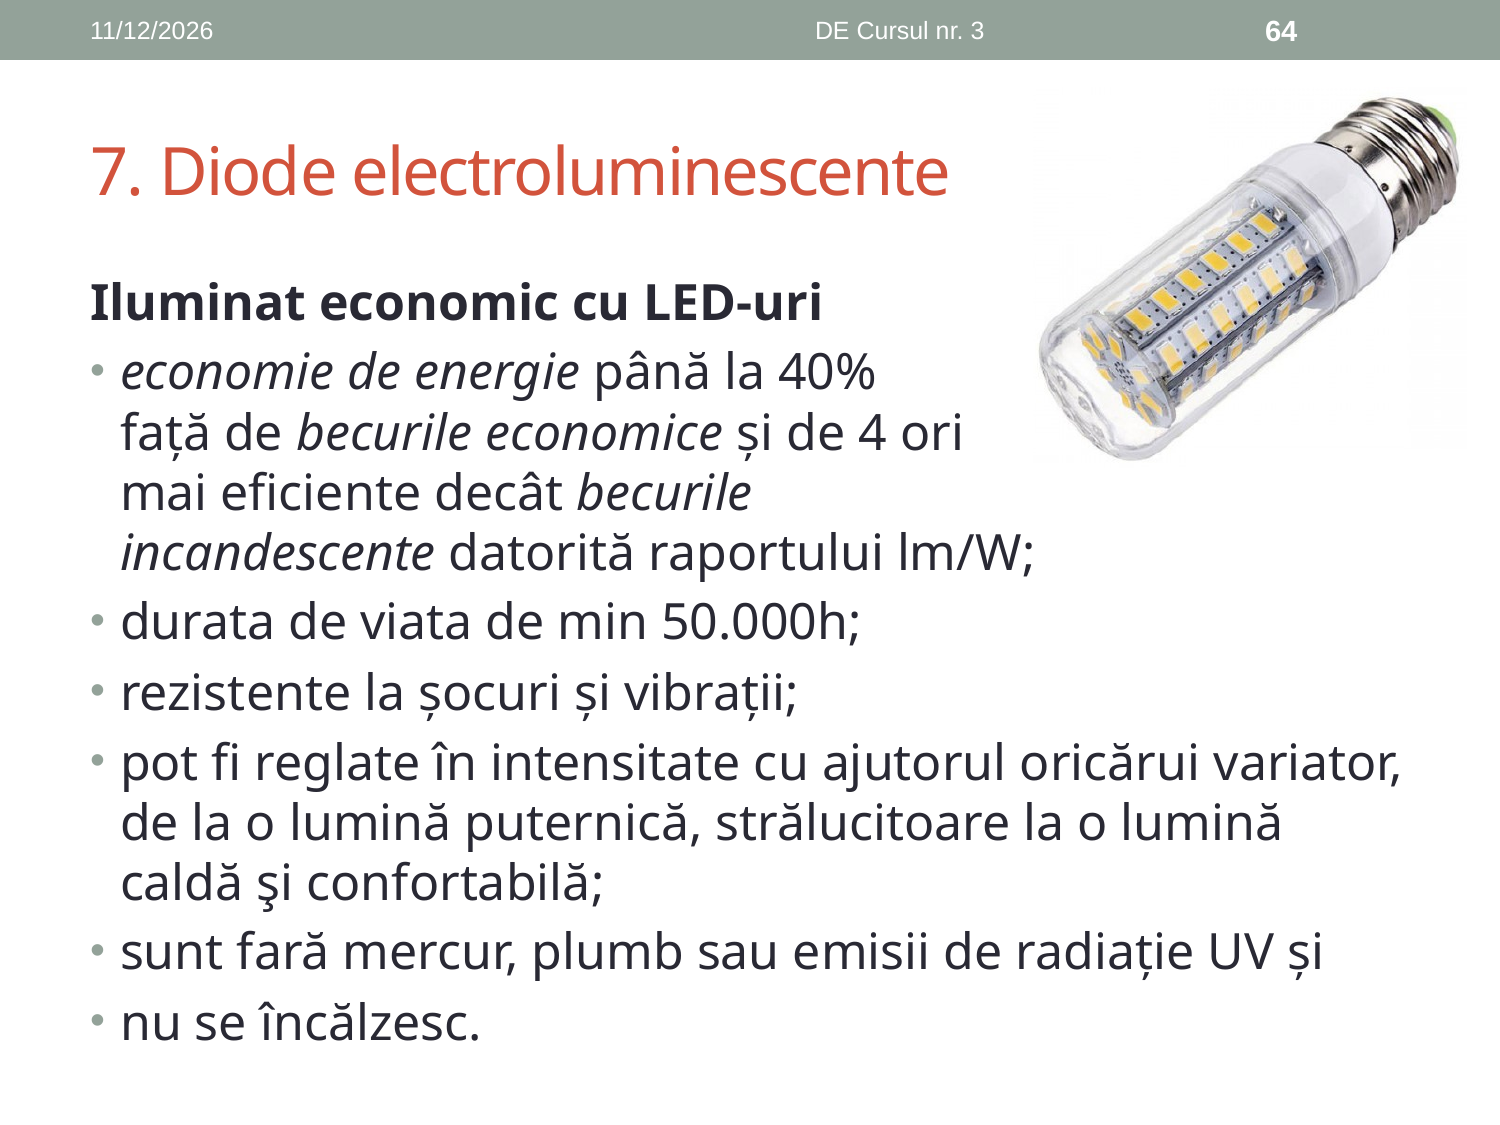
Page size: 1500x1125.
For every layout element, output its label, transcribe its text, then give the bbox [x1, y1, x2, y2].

slide_number 64 [1250, 3, 1425, 57]
picture [1033, 87, 1467, 468]
title 7. Diode electroluminescente [75, 87, 1032, 250]
list Iluminat economic cu LED-uri economie de energie până la 40% față de becurile economice și de 4 ori mai eficiente decât becurile incandescente datorită raportului lm/W; durata de viata de min 50.000h; rezistente la șocuri și vibrații; pot fi reglate în intensitate cu ajutorul oricărui variator, de la o lumină puternică, strălucitoare la o lumină caldă şi confortabilă; sunt fară mercur, plumb sau emisii de radiație UV și nu se încălzesc. [75, 262, 1425, 1063]
footer DE Cursul nr. 3 [562, 3, 1238, 57]
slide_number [75, 3, 550, 57]
